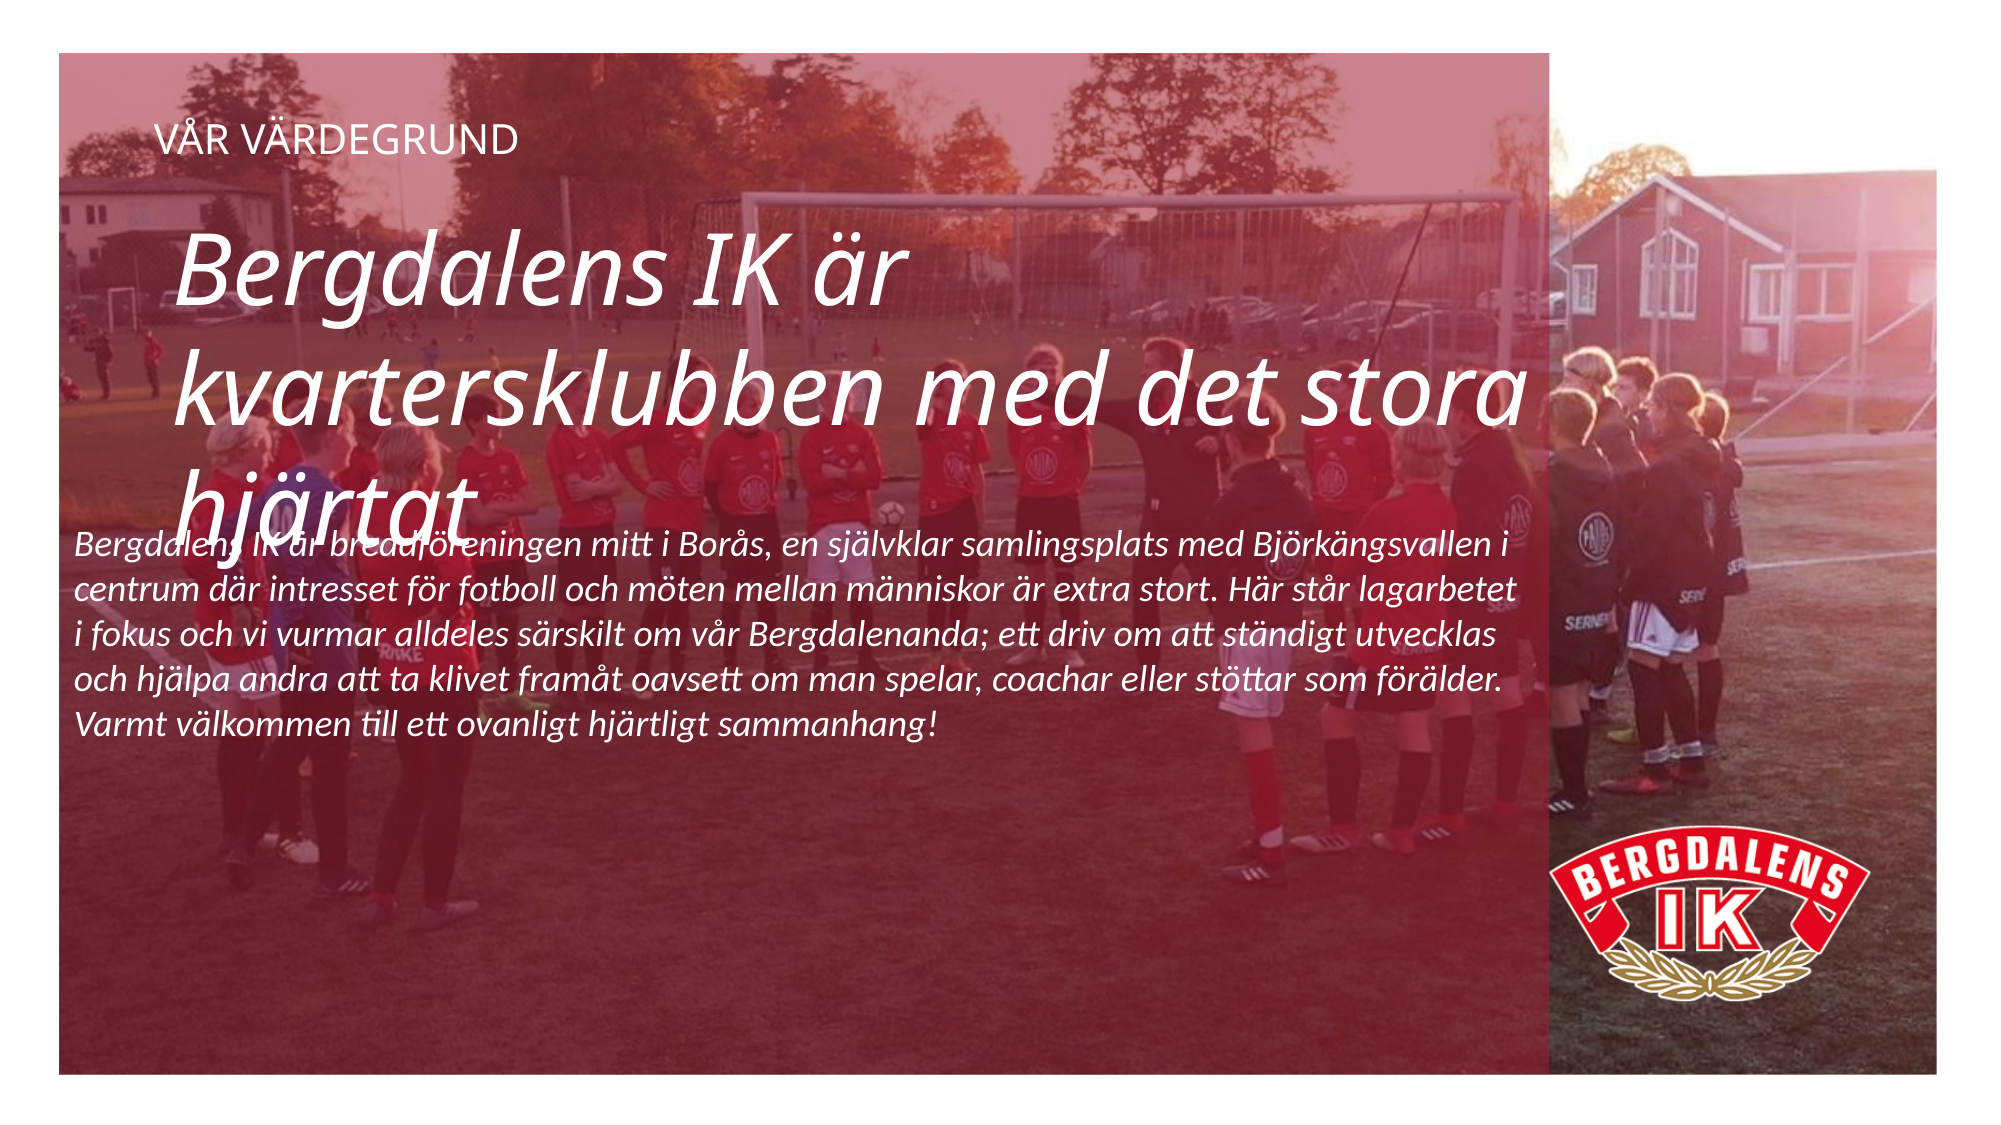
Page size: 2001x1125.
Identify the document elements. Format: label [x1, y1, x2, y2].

text_box [0, 0, 2000, 1125]
picture [1517, 720, 1903, 1107]
